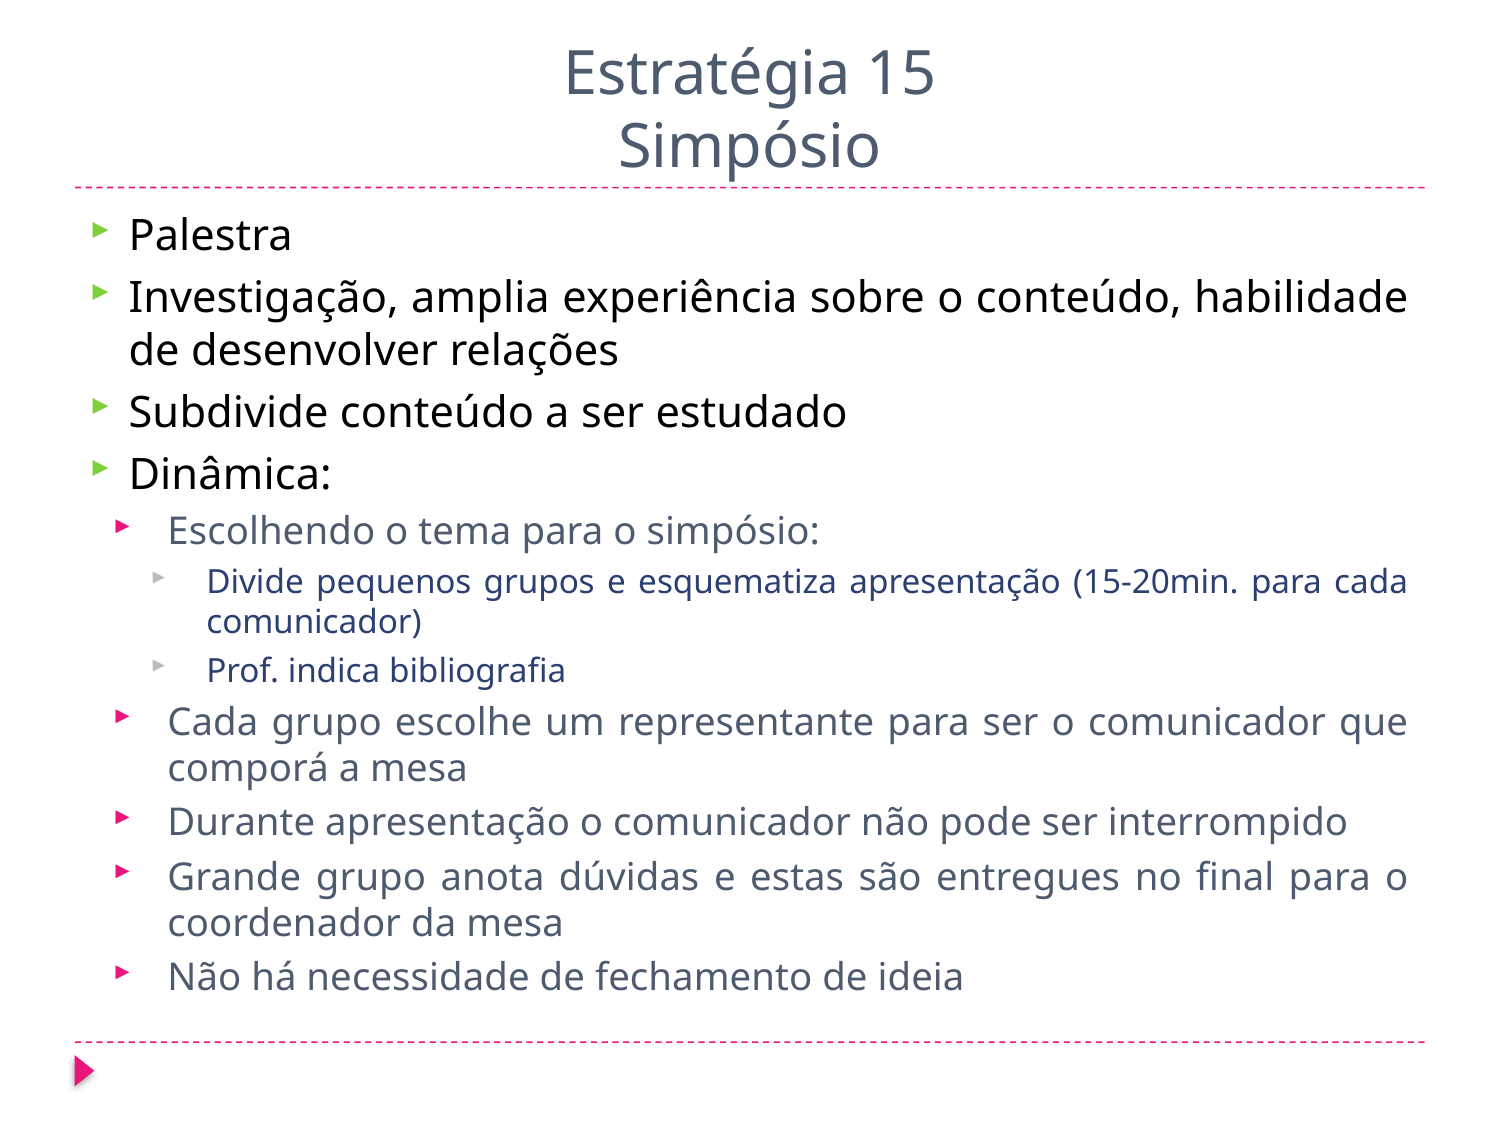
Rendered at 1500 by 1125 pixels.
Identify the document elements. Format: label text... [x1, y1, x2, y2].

title Estratégia 15 Simpósio [75, 24, 1425, 188]
list Palestra Investigação, amplia experiência sobre o conteúdo, habilidade de desenvolver relações Subdivide conteúdo a ser estudado Dinâmica: Escolhendo o tema para o simpósio: Divide pequenos grupos e esquematiza apresentação (15-20min. para cada comunicador) Prof. indica bibliografia Cada grupo escolhe um representante para ser o comunicador que comporá a mesa Durante apresentação o comunicador não pode ser interrompido Grande grupo anota dúvidas e estas são entregues no final para o coordenador da mesa Não há necessidade de fechamento de ideia [75, 200, 1425, 1010]
